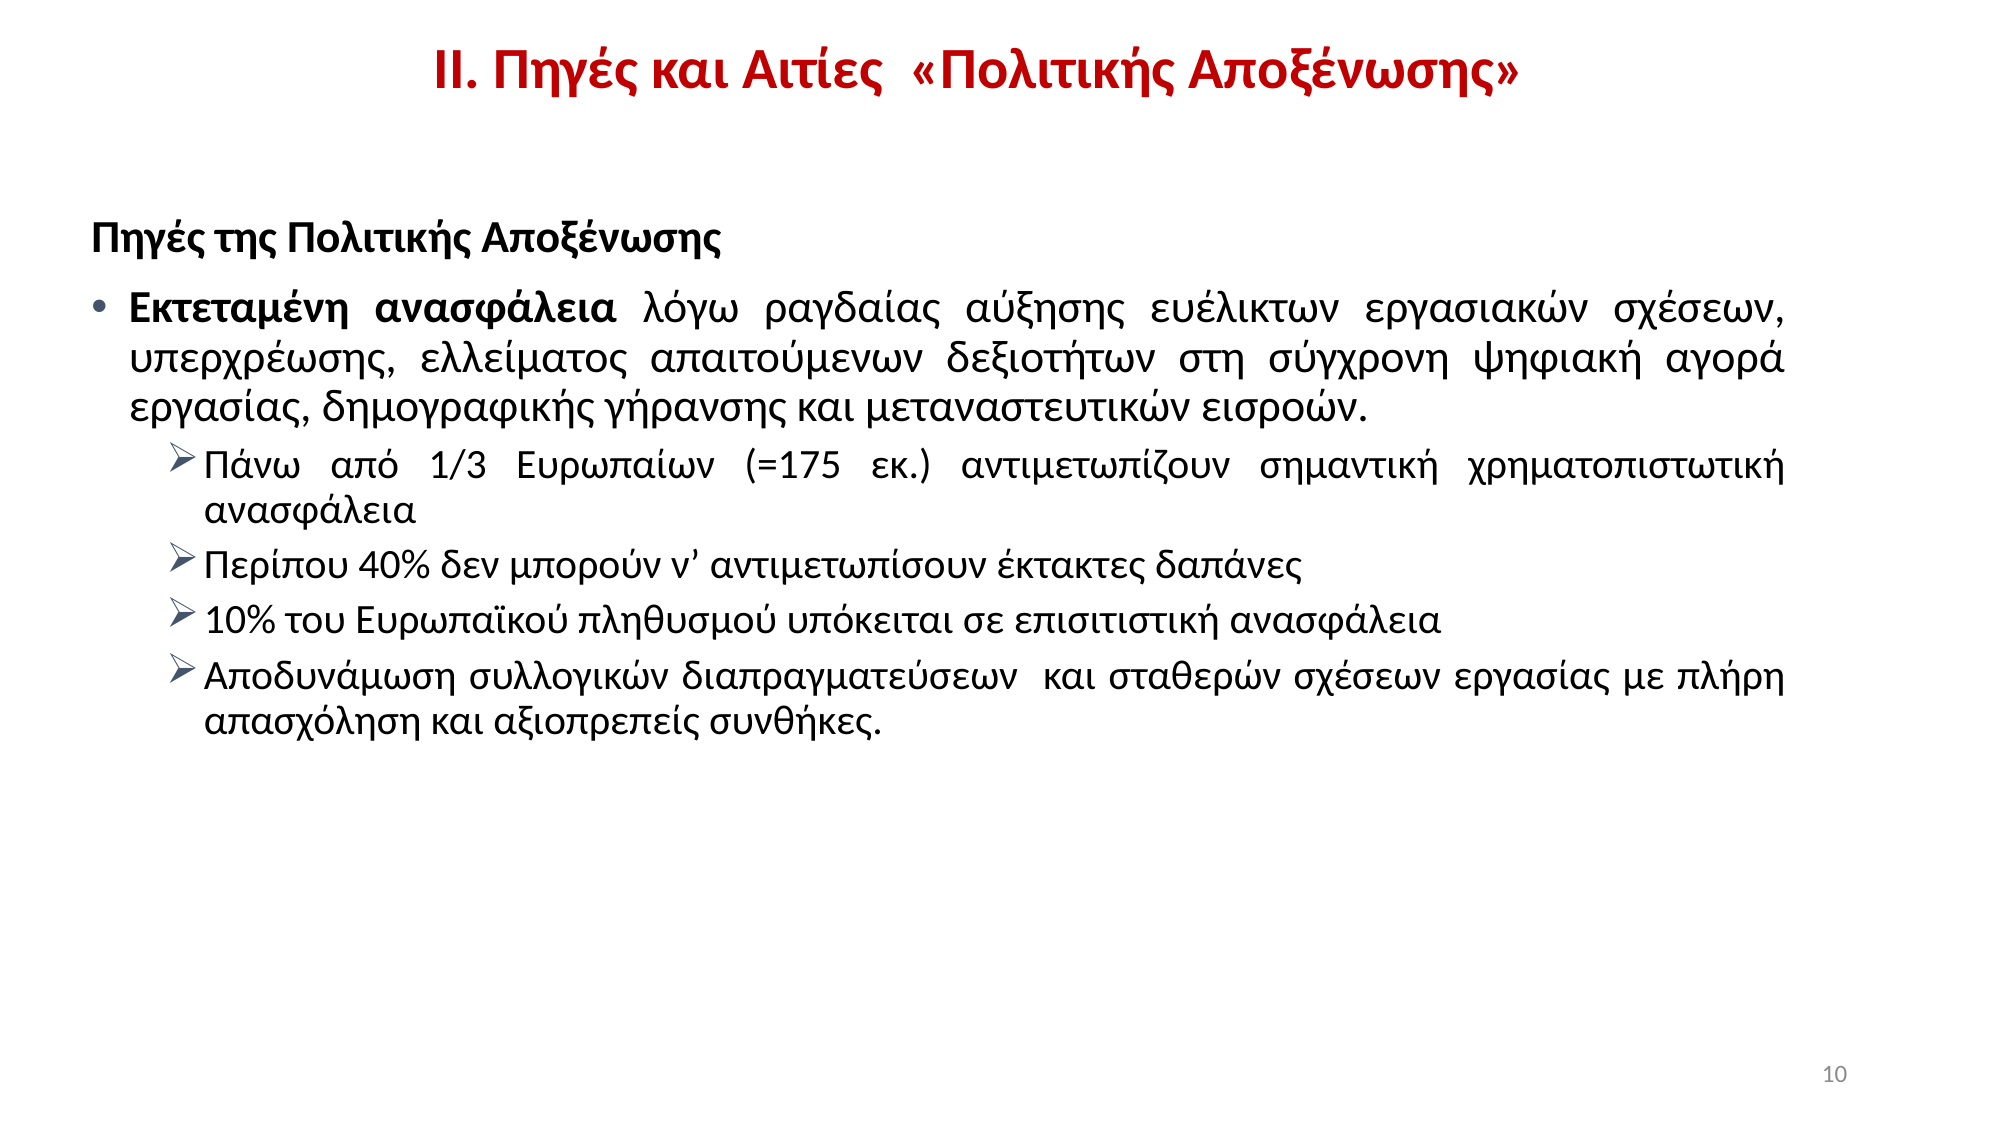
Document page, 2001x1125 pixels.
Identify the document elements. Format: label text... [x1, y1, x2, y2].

slide_number 10 [1412, 1042, 1863, 1103]
list Πηγές της Πολιτικής Αποξένωσης Εκτεταμένη ανασφάλεια λόγω ραγδαίας αύξησης ευέλικτων εργασιακών σχέσεων, υπερχρέωσης, ελλείματος απαιτούμενων δεξιοτήτων στη σύγχρονη ψηφιακή αγορά εργασίας, δημογραφικής γήρανσης και μεταναστευτικών εισροών. Πάνω από 1/3 Ευρωπαίων (=175 εκ.) αντιμετωπίζουν σημαντική χρηματοπιστωτική ανασφάλεια Περίπου 40% δεν μπορούν ν’ αντιμετωπίσουν έκτακτες δαπάνες 10% του Ευρωπαϊκού πληθυσμού υπόκειται σε επισιτιστική ανασφάλεια Αποδυνάμωση συλλογικών διαπραγματεύσεων και σταθερών σχέσεων εργασίας με πλήρη απασχόληση και αξιοπρεπείς συνθήκες. [76, 205, 1802, 920]
text_box ΙΙ. Πηγές και Αιτίες «Πολιτικής Αποξένωσης» [50, 22, 1910, 108]
